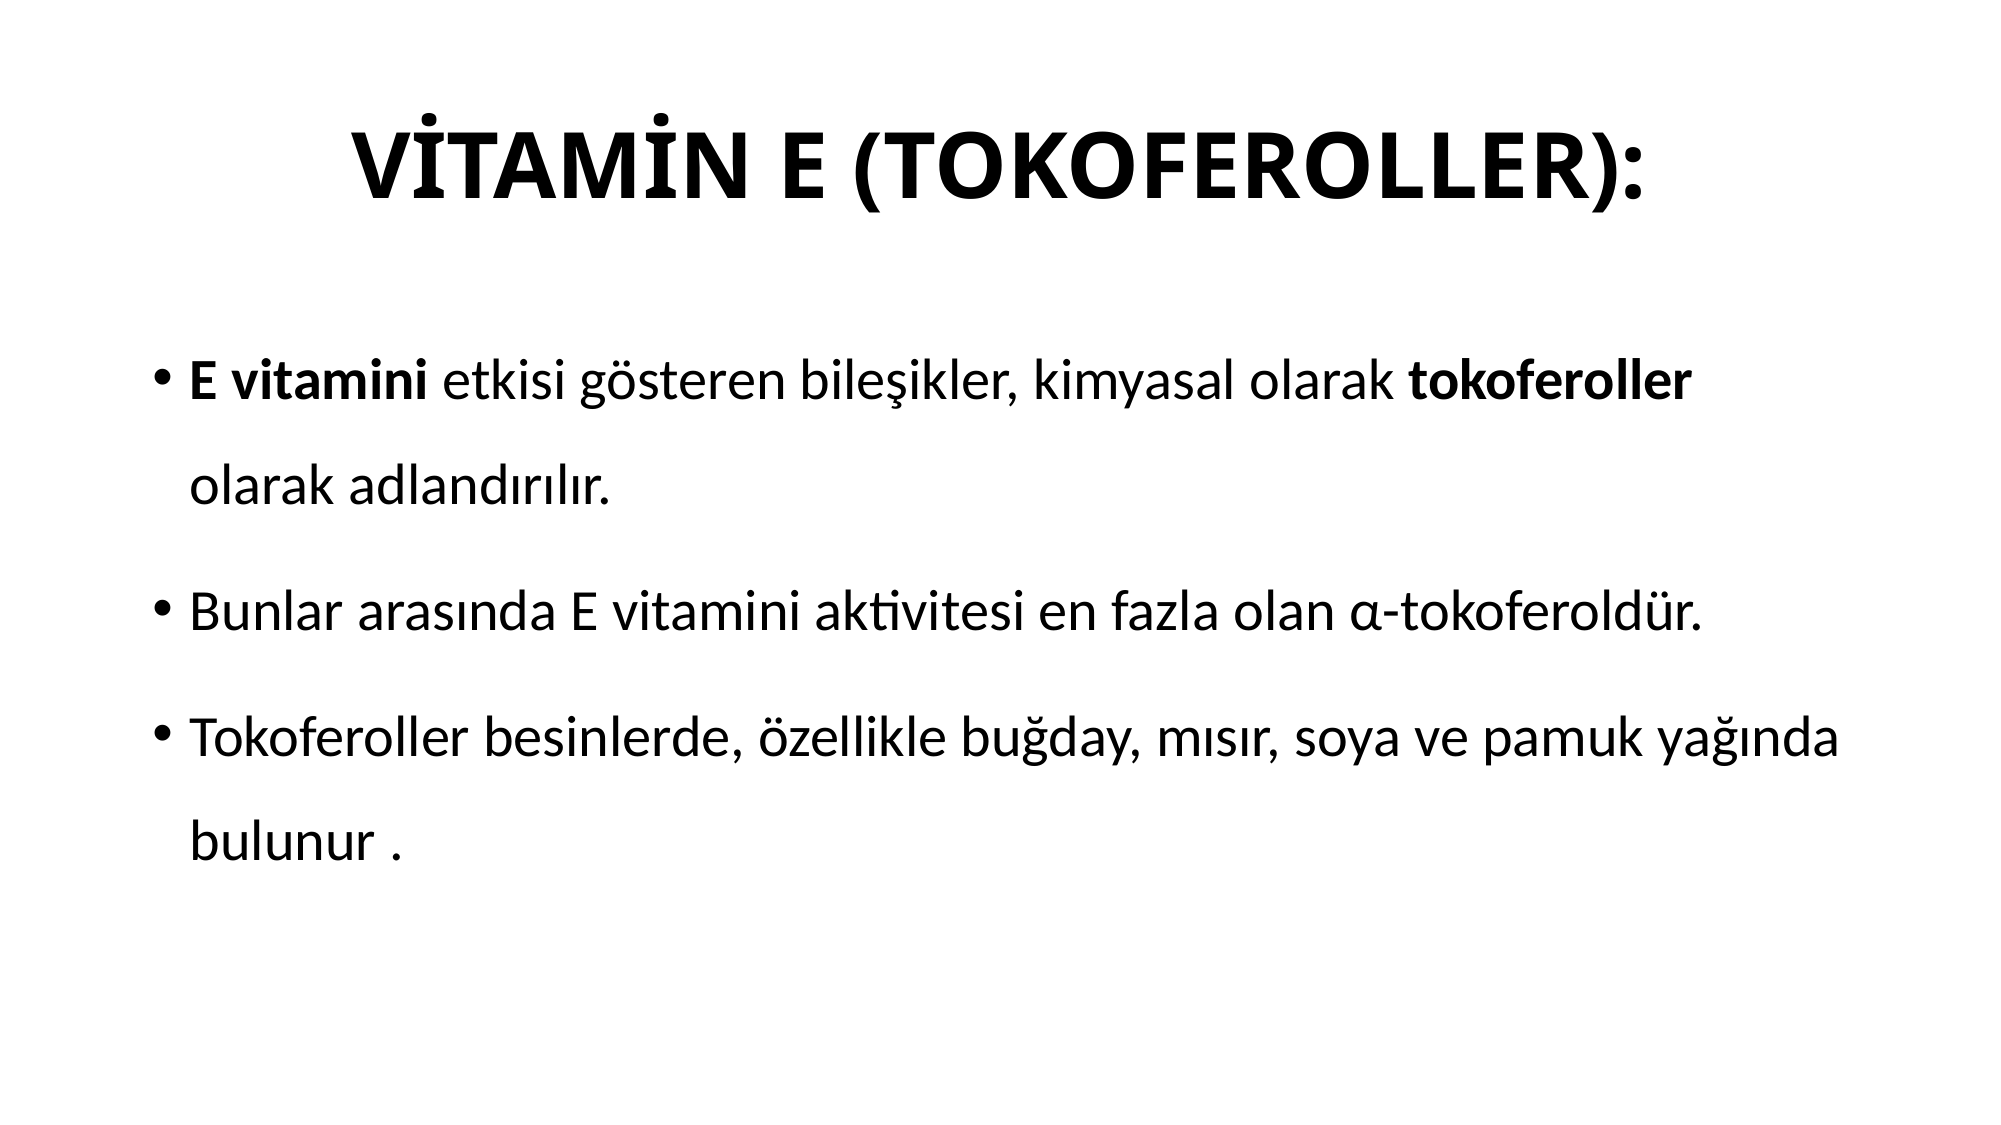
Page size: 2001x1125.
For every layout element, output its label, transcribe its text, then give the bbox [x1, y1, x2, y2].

list E vitamini etkisi gösteren bileşikler, kimyasal olarak tokoferoller olarak adlandırılır. Bunlar arasında E vitamini aktivitesi en fazla olan α-tokoferoldür. Tokoferoller besinlerde, özellikle buğday, mısır, soya ve pamuk yağında bulunur . [137, 299, 1863, 1014]
title VİTAMİN E (TOKOFEROLLER): [137, 59, 1863, 278]
